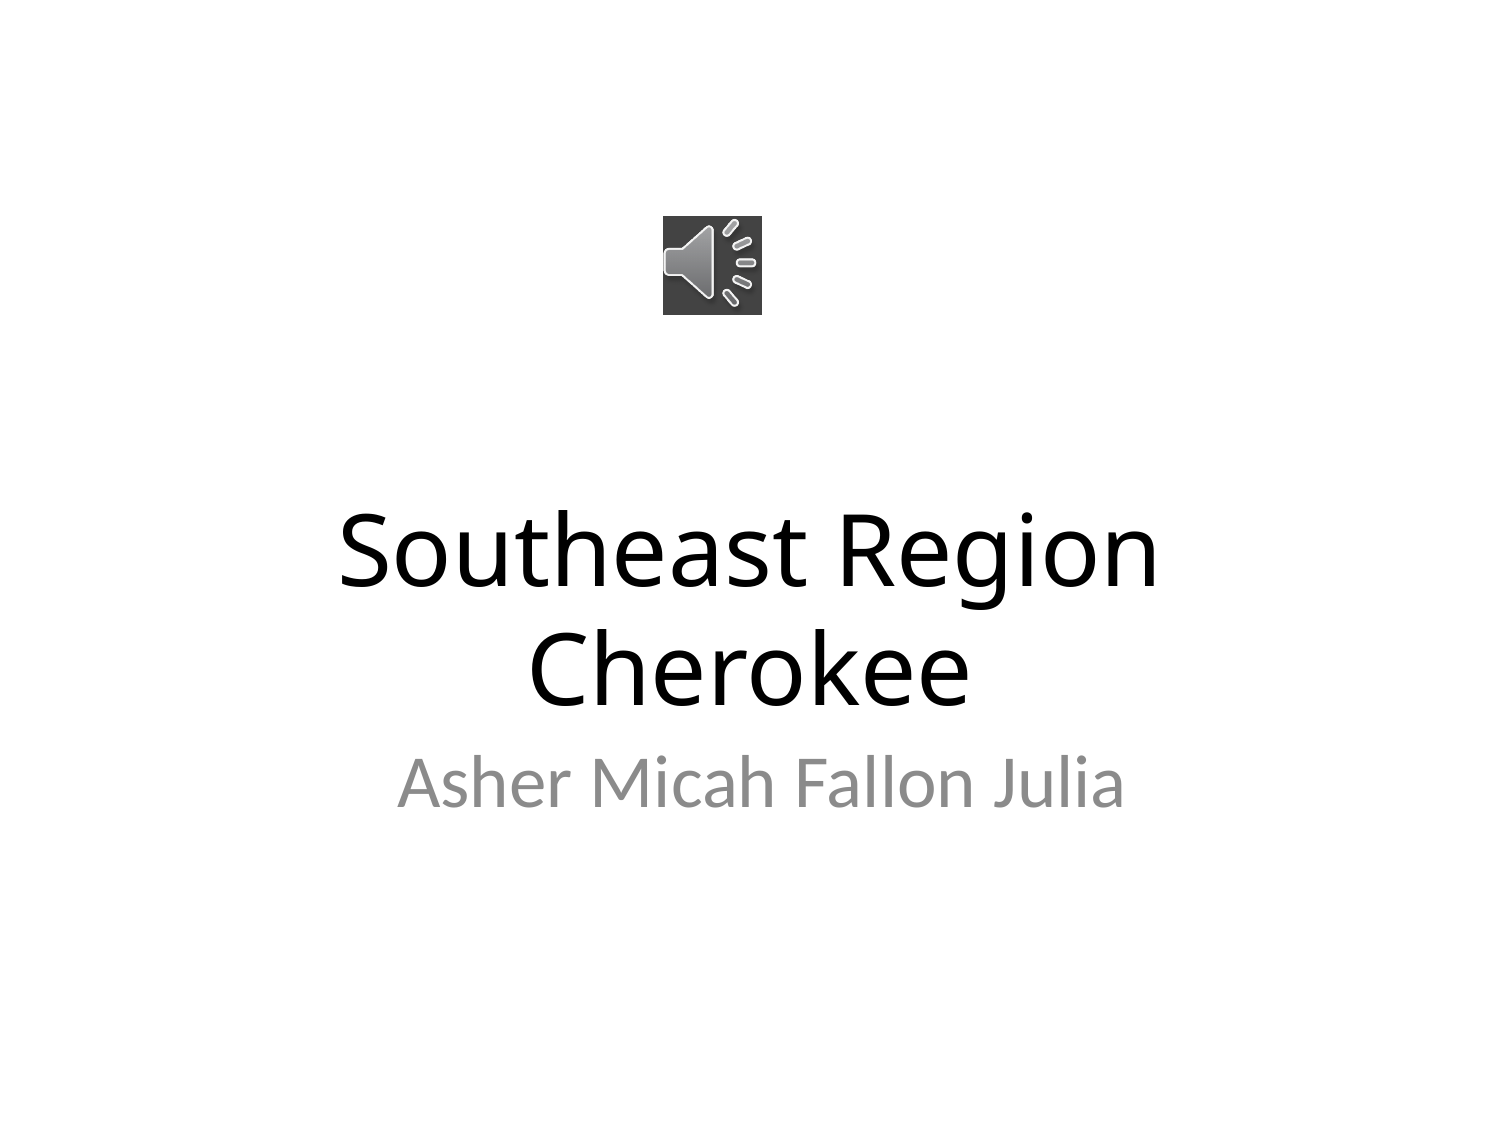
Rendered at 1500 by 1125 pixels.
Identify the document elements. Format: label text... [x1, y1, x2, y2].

title Southeast Region Cherokee [112, 485, 1388, 727]
picture [662, 215, 763, 316]
subtitle Asher Micah Fallon Julia [237, 725, 1288, 1013]
